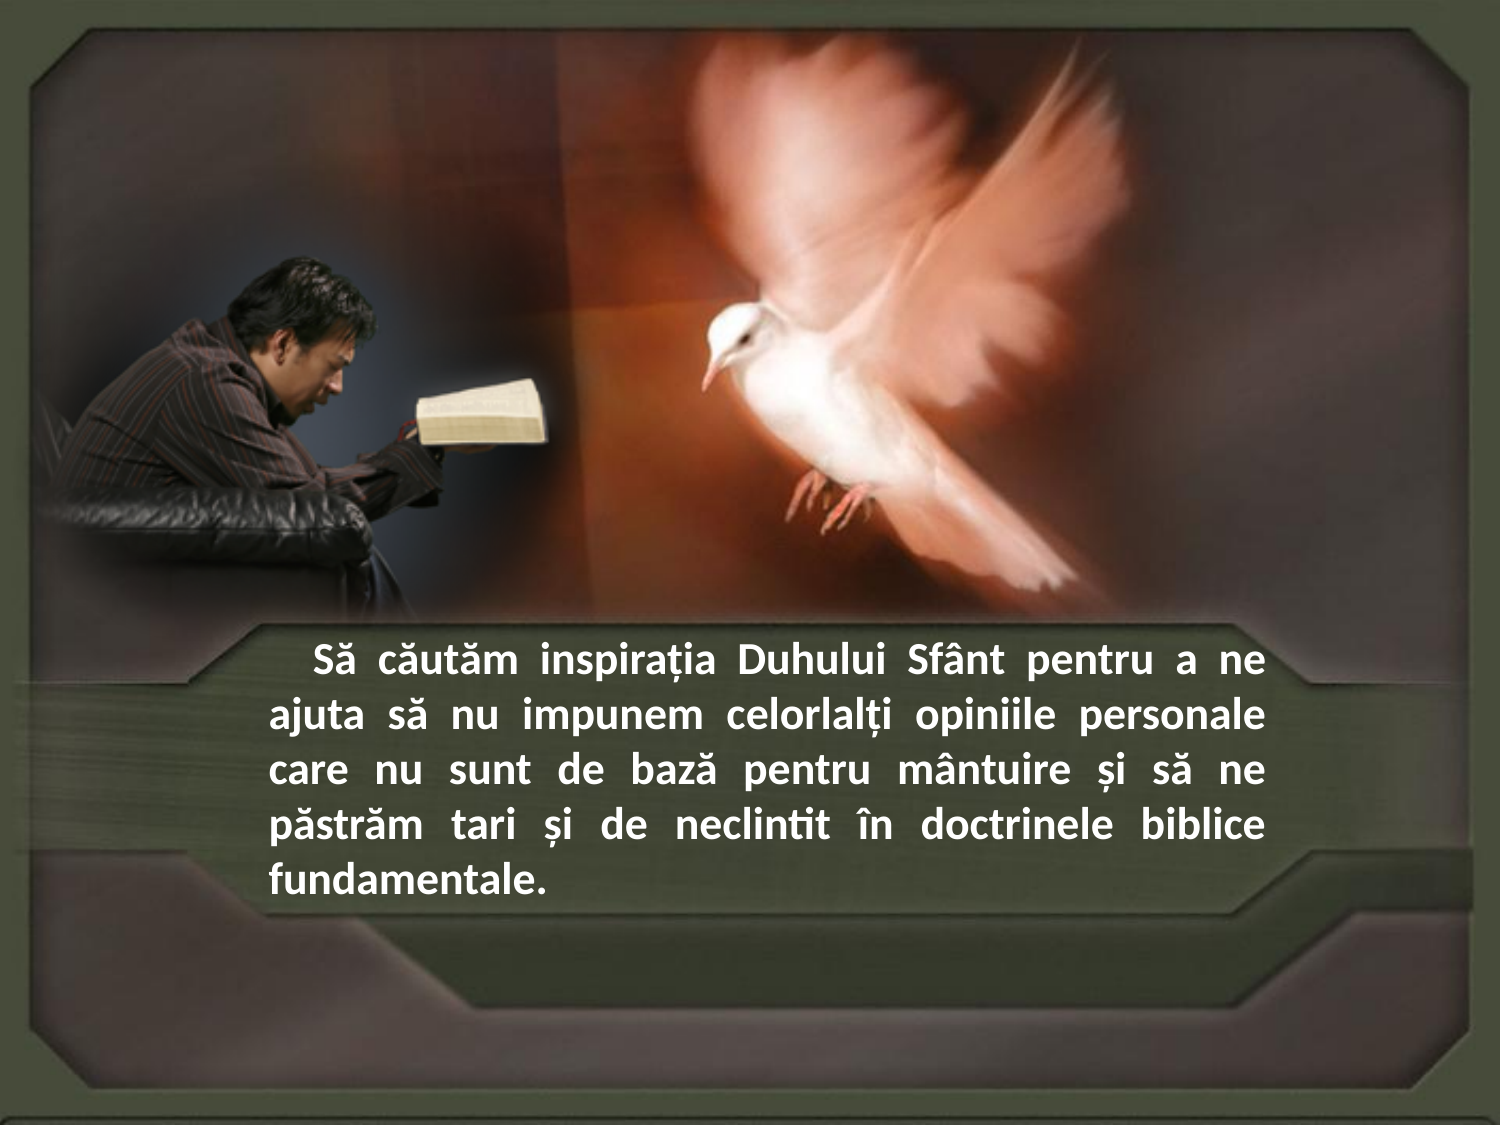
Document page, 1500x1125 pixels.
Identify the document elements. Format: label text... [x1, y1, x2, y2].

text_box Să căutăm inspirația Duhului Sfânt pentru a ne ajuta să nu impunem celorlalți opiniile personale care nu sunt de bază pentru mântuire și să ne păstrăm tari și de neclintit în doctrinele biblice fundamentale. [253, 621, 1282, 912]
picture [0, 0, 1500, 1125]
